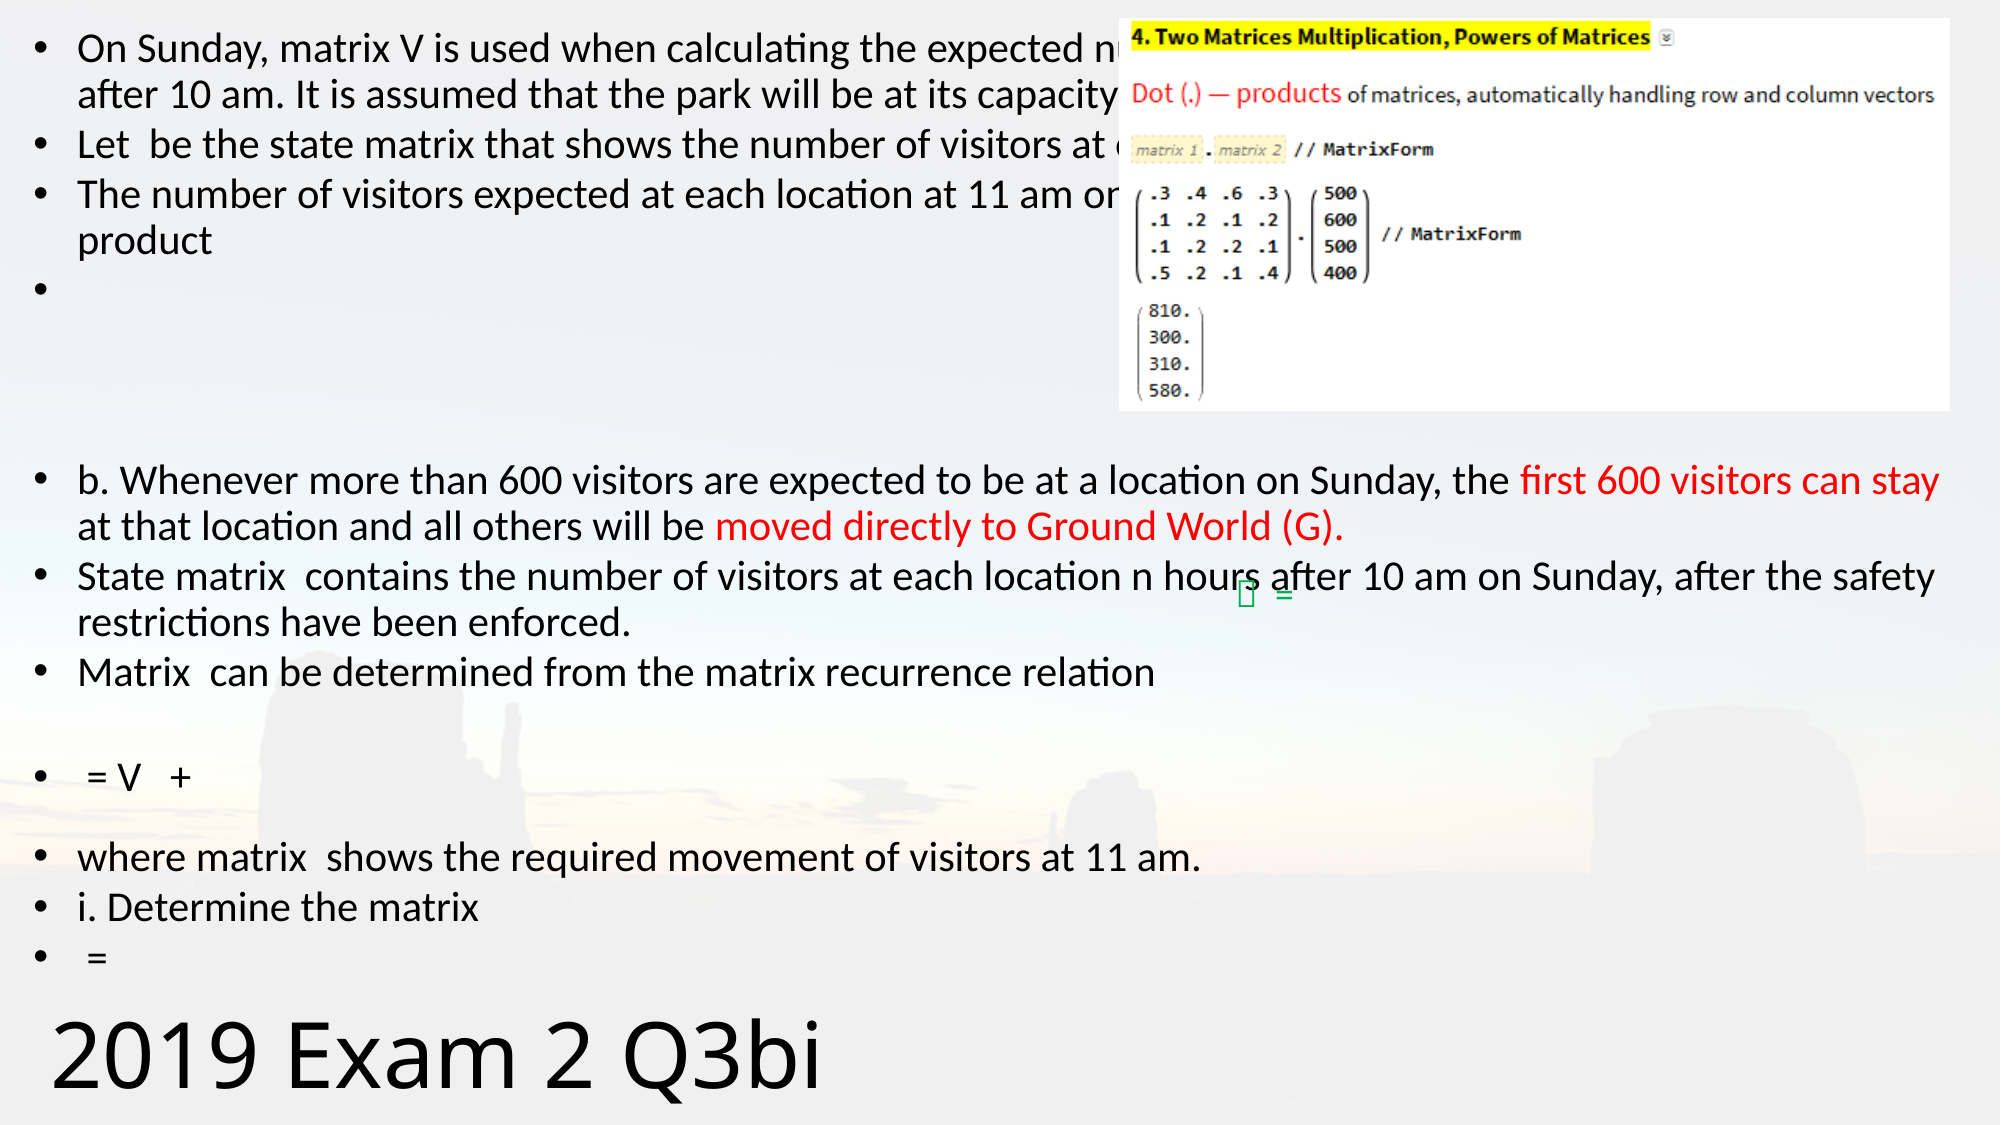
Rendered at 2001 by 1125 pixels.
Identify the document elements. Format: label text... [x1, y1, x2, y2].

picture [1119, 18, 1950, 411]
title 2019 Exam 2 Q3bi [35, 992, 1761, 1125]
